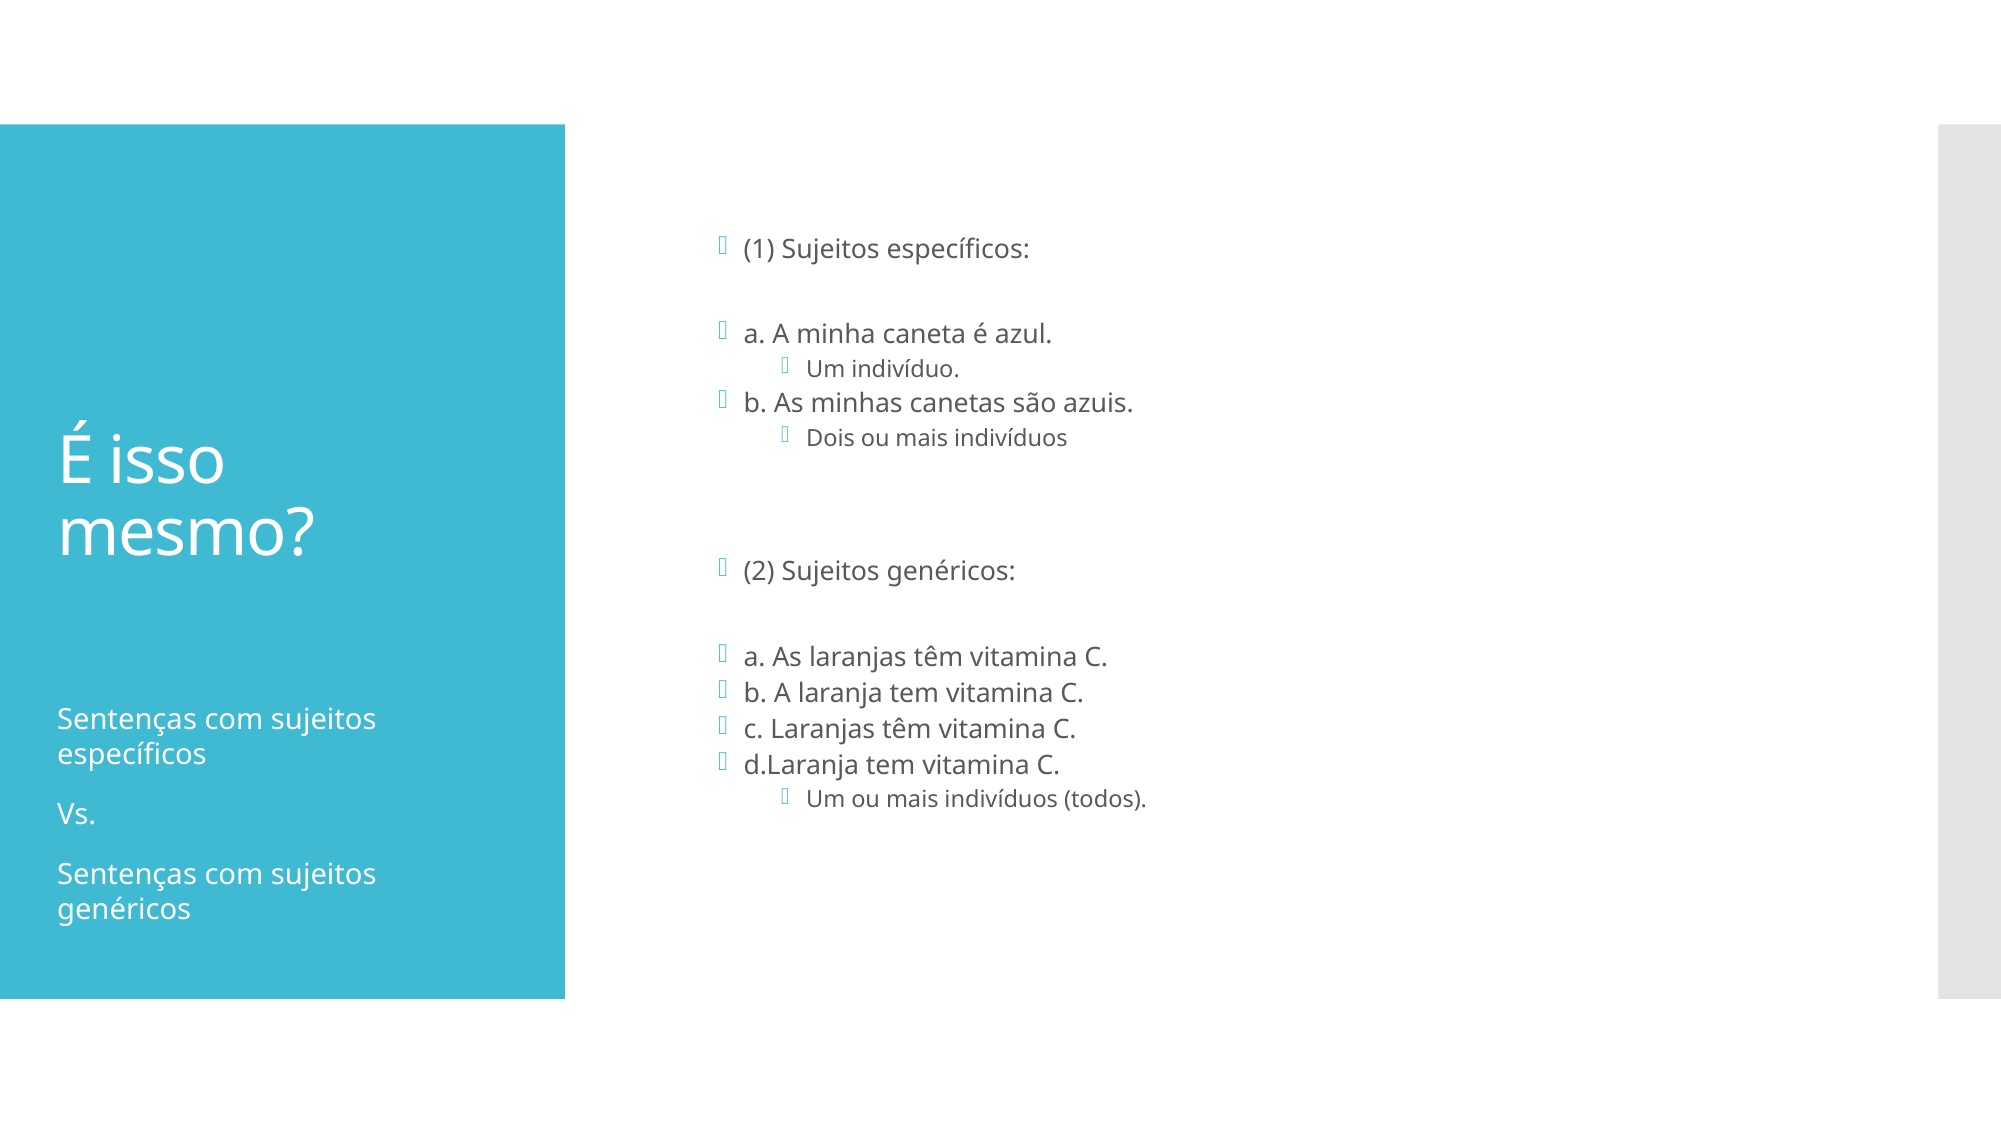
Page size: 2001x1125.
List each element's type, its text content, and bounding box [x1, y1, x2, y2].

title É isso mesmo? [41, 187, 507, 573]
list Sentenças com sujeitos específicos Vs. Sentenças com sujeitos genéricos [41, 573, 507, 955]
list (1) Sujeitos específicos: a. A minha caneta é azul. Um indivíduo. b. As minhas canetas são azuis. Dois ou mais indivíduos (2) Sujeitos genéricos: a. As laranjas têm vitamina C. b. A laranja tem vitamina C. c. Laranjas têm vitamina C. d.Laranja tem vitamina C. Um ou mais indivíduos (todos). [634, 142, 1835, 983]
